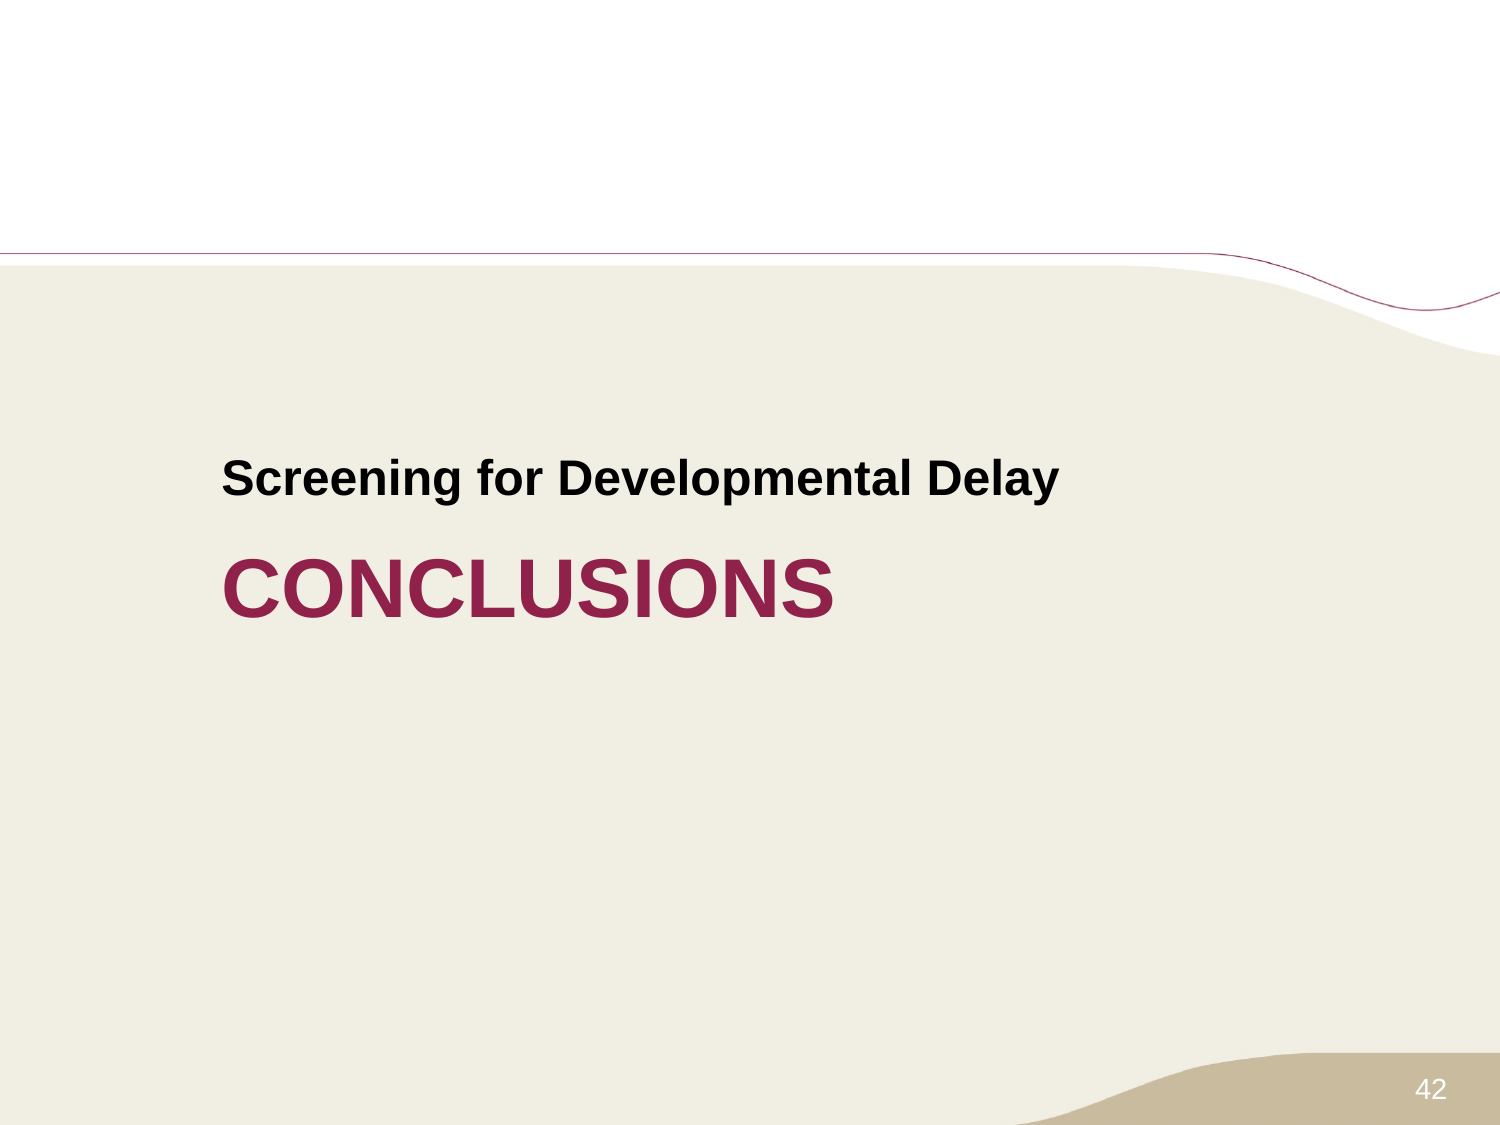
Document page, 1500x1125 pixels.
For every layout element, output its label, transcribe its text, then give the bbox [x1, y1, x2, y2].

picture [0, 0, 1500, 1125]
list Screening for Developmental Delay [206, 267, 1376, 514]
slide_number 42 [1149, 1062, 1463, 1113]
title CONCLUSIONS [206, 527, 1317, 751]
